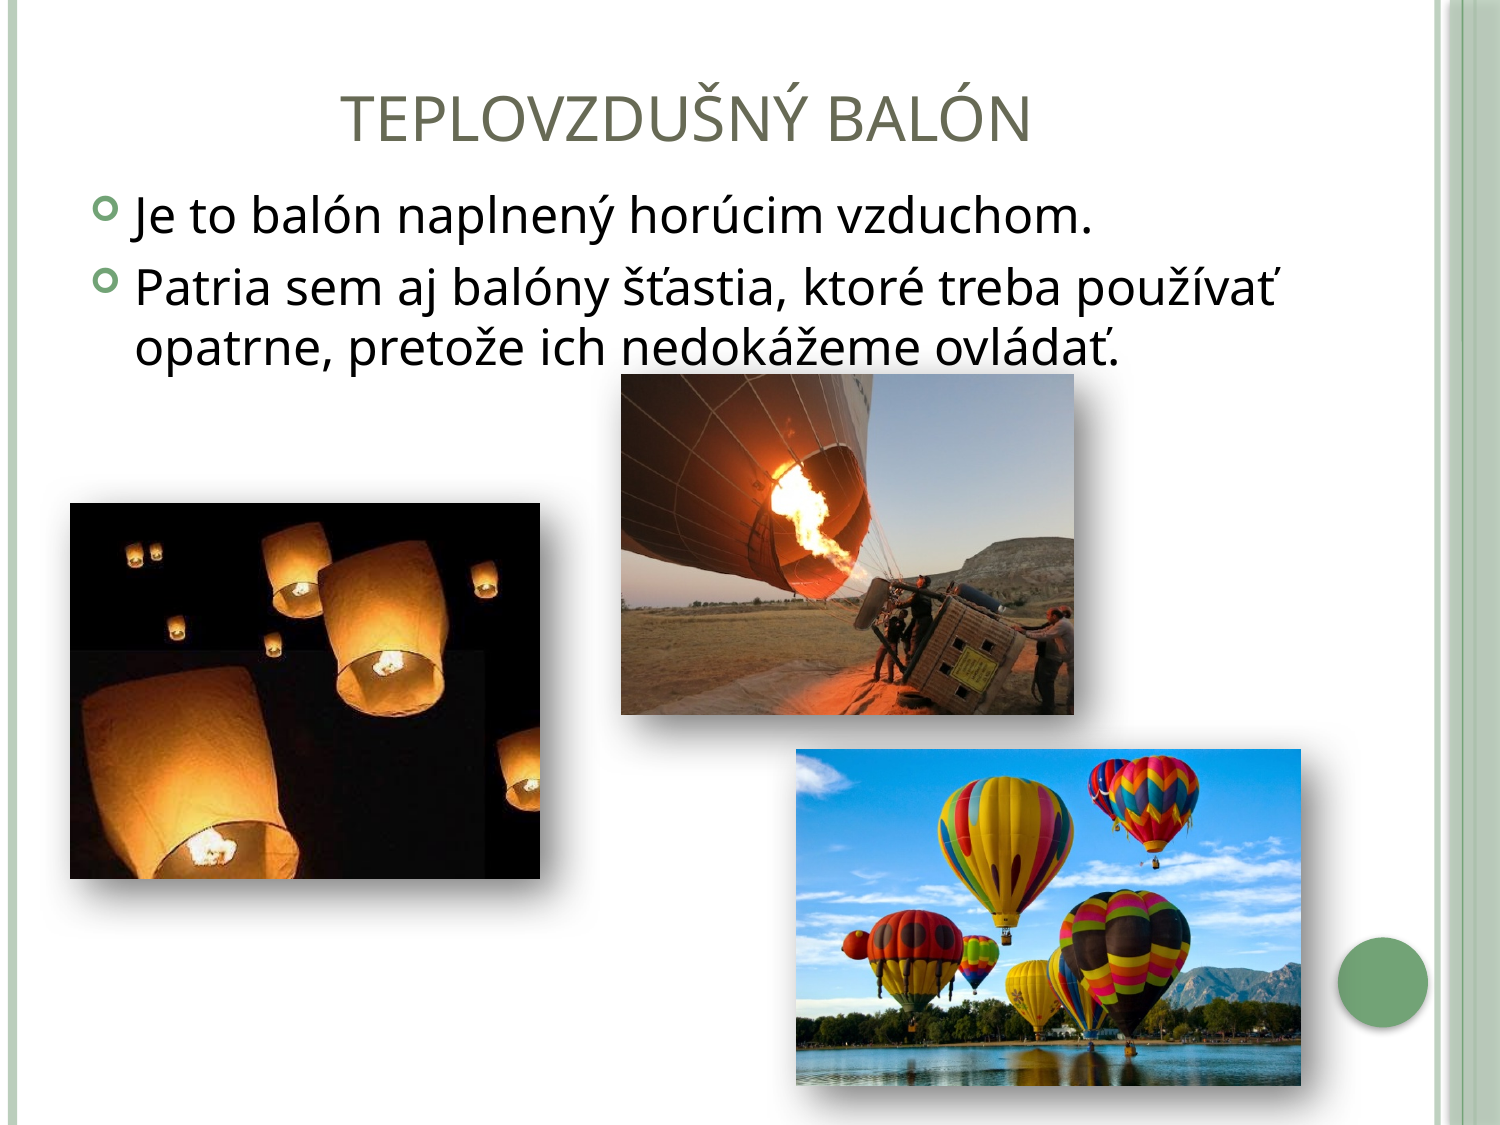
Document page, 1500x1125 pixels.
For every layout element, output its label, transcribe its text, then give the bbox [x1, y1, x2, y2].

list Je to balón naplnený horúcim vzduchom. Patria sem aj balóny šťastia, ktoré treba používať opatrne, pretože ich nedokážeme ovládať. [75, 175, 1360, 1062]
title Teplovzdušný balón [75, 45, 1300, 161]
picture [967, 749, 1005, 755]
picture [69, 503, 540, 880]
picture [796, 749, 1302, 1086]
picture [620, 374, 1075, 716]
